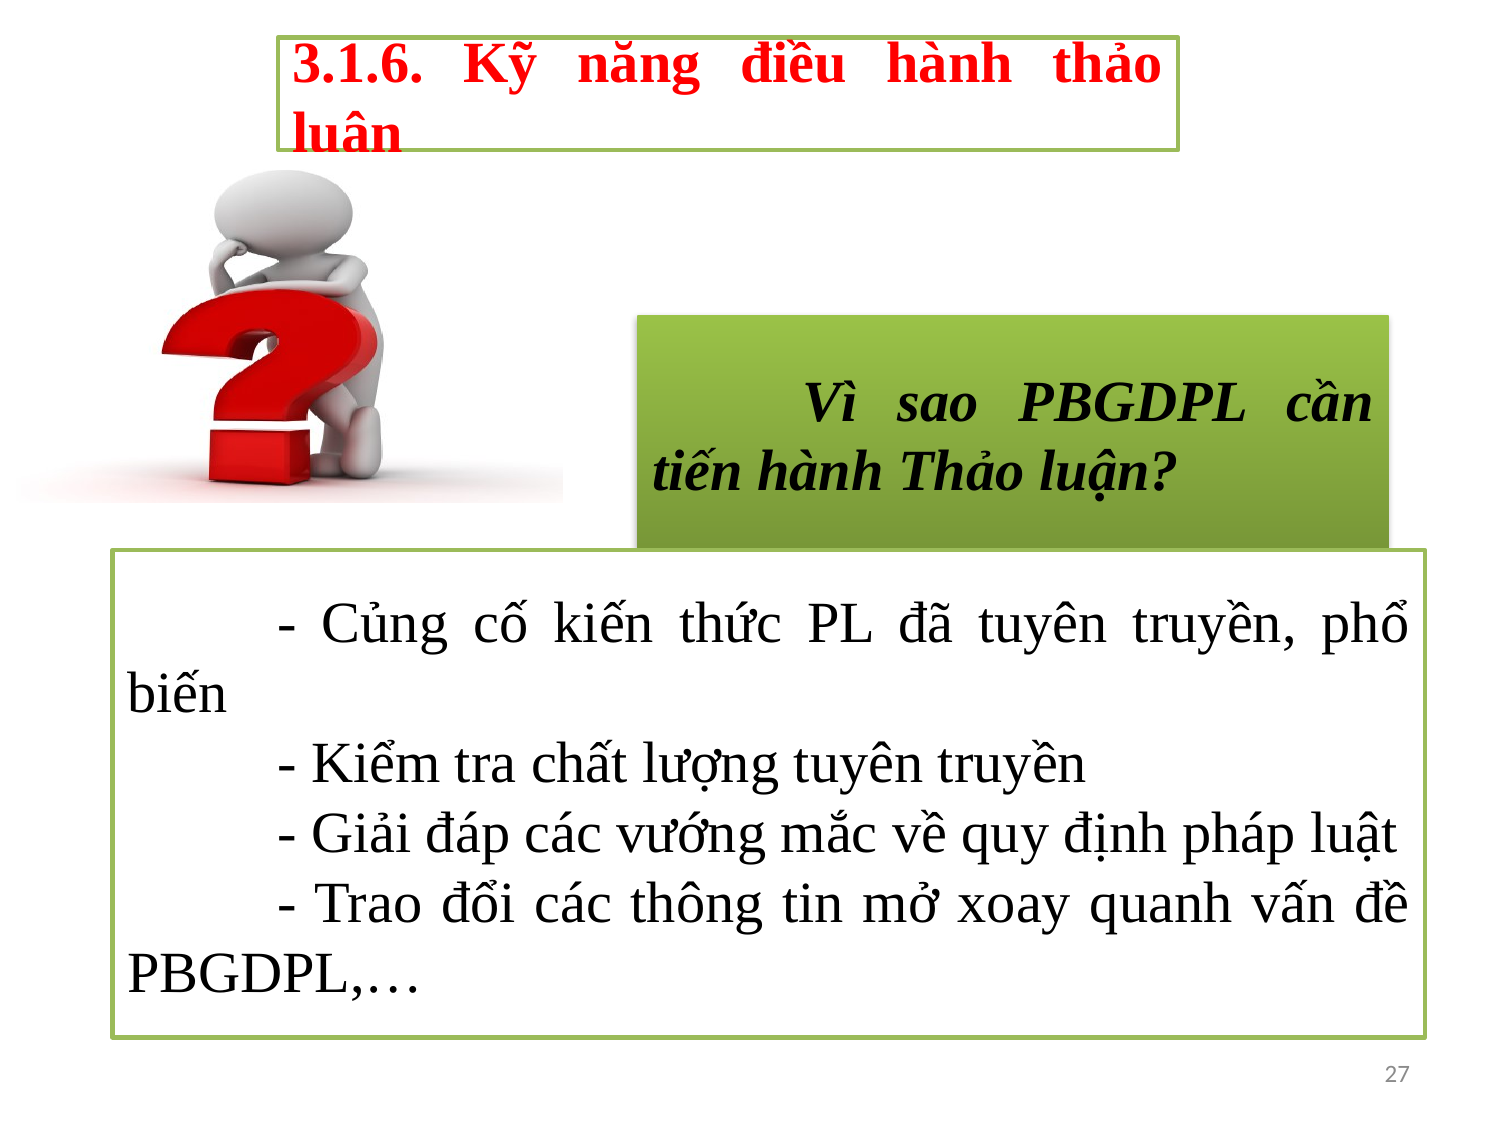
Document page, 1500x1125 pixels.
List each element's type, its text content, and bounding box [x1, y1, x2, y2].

text_box 3.1.6. Kỹ năng điều hành thảo luận [276, 35, 1180, 152]
slide_number 27 [1074, 1042, 1425, 1103]
text_box - Củng cố kiến thức PL đã tuyên truyền, phổ biến - Kiểm tra chất lượng tuyên truyền - Giải đáp các vướng mắc về quy định pháp luật - Trao đổi các thông tin mở xoay quanh vấn đề PBGDPL,… [110, 548, 1427, 1040]
text_box Vì sao PBGDPL cần tiến hành Thảo luận? [637, 315, 1389, 548]
picture [4, 152, 563, 503]
